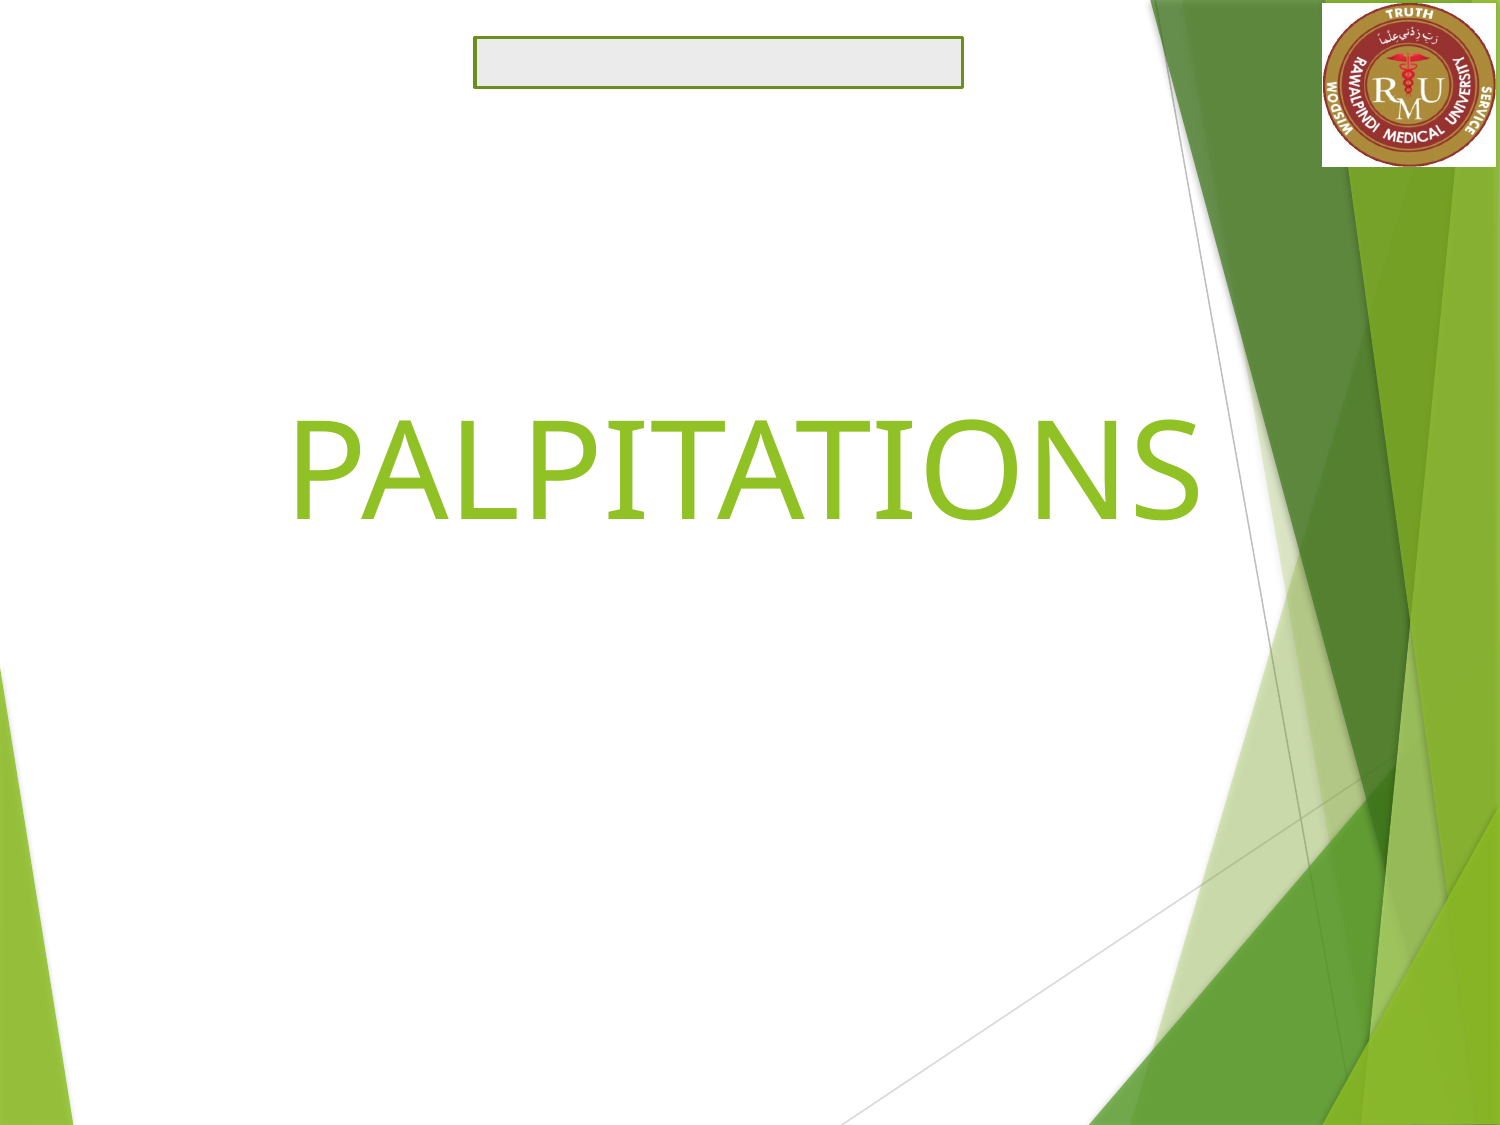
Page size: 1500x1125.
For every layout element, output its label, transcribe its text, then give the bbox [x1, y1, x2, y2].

title PALPITATIONS [162, 45, 1425, 1063]
text_box [473, 36, 964, 89]
picture [1322, 3, 1496, 168]
